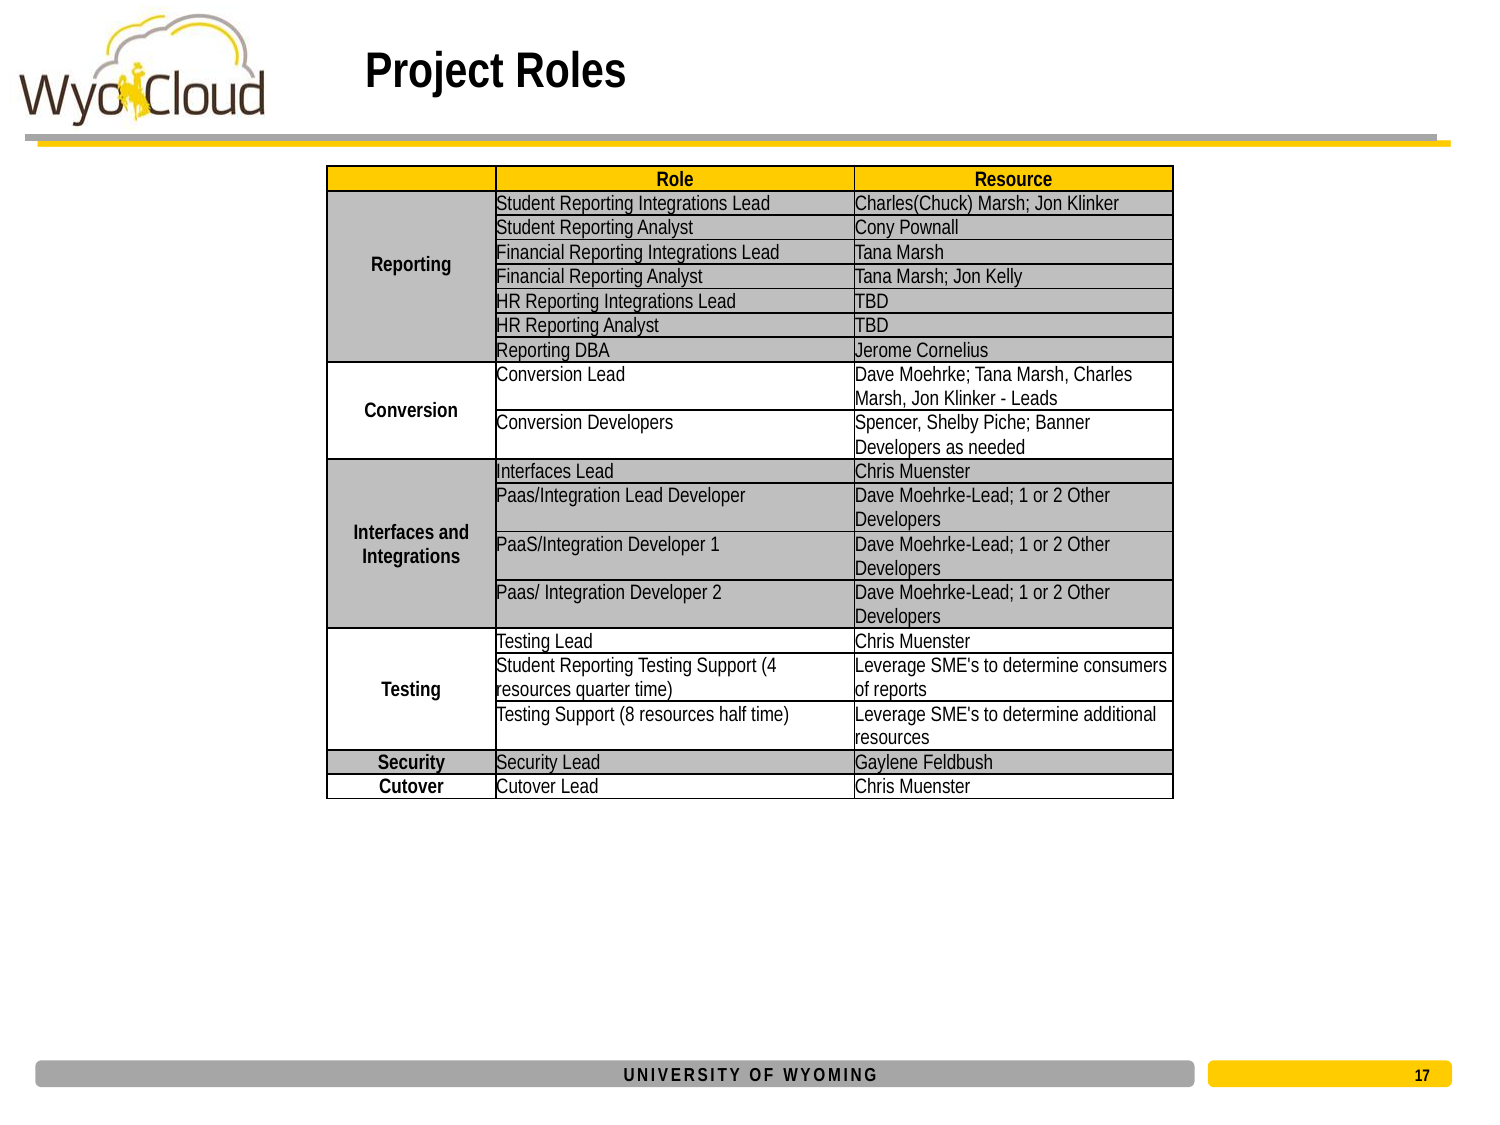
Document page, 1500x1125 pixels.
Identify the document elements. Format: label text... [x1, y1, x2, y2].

table_cell Financial Reporting Analyst [497, 265, 854, 288]
table_cell Reporting DBA [497, 338, 854, 361]
table_cell Dave Moehrke; Tana Marsh, Charles Marsh, Jon Klinker - Leads [855, 363, 1172, 409]
table_cell Gaylene Feldbush [855, 751, 1172, 773]
table_cell Testing [328, 629, 495, 749]
table_cell Student Reporting Testing Support (4 resources quarter time) [497, 654, 854, 700]
title Project Roles [350, 22, 1475, 113]
table_cell Charles(Chuck) Marsh; Jon Klinker [855, 192, 1172, 214]
table_header Resource [855, 167, 1172, 190]
table_cell Student Reporting Analyst [497, 216, 854, 239]
table_cell Spencer, Shelby Piche; Banner Developers as needed [855, 411, 1172, 458]
table_cell Interfaces and Integrations [328, 460, 495, 627]
table_cell Chris Muenster [855, 460, 1172, 482]
table_cell Cutover Lead [497, 775, 854, 798]
table_cell Leverage SME's to determine consumers of reports [855, 654, 1172, 700]
table_cell Cutover [328, 775, 495, 798]
table_cell Paas/Integration Lead Developer [497, 484, 854, 531]
table_cell Tana Marsh; Jon Kelly [855, 265, 1172, 288]
table_cell Paas/ Integration Developer 2 [497, 581, 854, 627]
table_cell Dave Moehrke-Lead; 1 or 2 Other Developers [855, 581, 1172, 627]
table_cell Reporting [328, 192, 495, 361]
table_cell Cony Pownall [855, 216, 1172, 239]
table_cell Chris Muenster [855, 629, 1172, 652]
text_box 17 [1399, 1057, 1460, 1088]
table_cell Leverage SME's to determine additional resources [855, 702, 1172, 749]
table_cell Conversion Lead [497, 363, 854, 409]
table_header Role [497, 167, 854, 190]
table_cell TBD [855, 314, 1172, 336]
table_cell Conversion [328, 363, 495, 458]
table_cell Testing Lead [497, 629, 854, 652]
picture [9, 5, 275, 131]
table_cell Dave Moehrke-Lead; 1 or 2 Other Developers [855, 484, 1172, 531]
table_cell HR Reporting Analyst [497, 314, 854, 336]
table_cell Security [328, 751, 495, 773]
table_cell Chris Muenster [855, 775, 1172, 798]
table_cell Tana Marsh [855, 240, 1172, 263]
table_cell PaaS/Integration Developer 1 [497, 532, 854, 579]
table_cell HR Reporting Integrations Lead [497, 289, 854, 312]
table_cell Student Reporting Integrations Lead [497, 192, 854, 214]
table_cell Interfaces Lead [497, 460, 854, 482]
table_cell Conversion Developers [497, 411, 854, 458]
table_cell TBD [855, 289, 1172, 312]
table_cell Testing Support (8 resources half time) [497, 702, 854, 749]
table_cell Security Lead [497, 751, 854, 773]
table_header [328, 167, 495, 190]
table_cell Dave Moehrke-Lead; 1 or 2 Other Developers [855, 532, 1172, 579]
table_cell Jerome Cornelius [855, 338, 1172, 361]
table_cell Financial Reporting Integrations Lead [497, 240, 854, 263]
